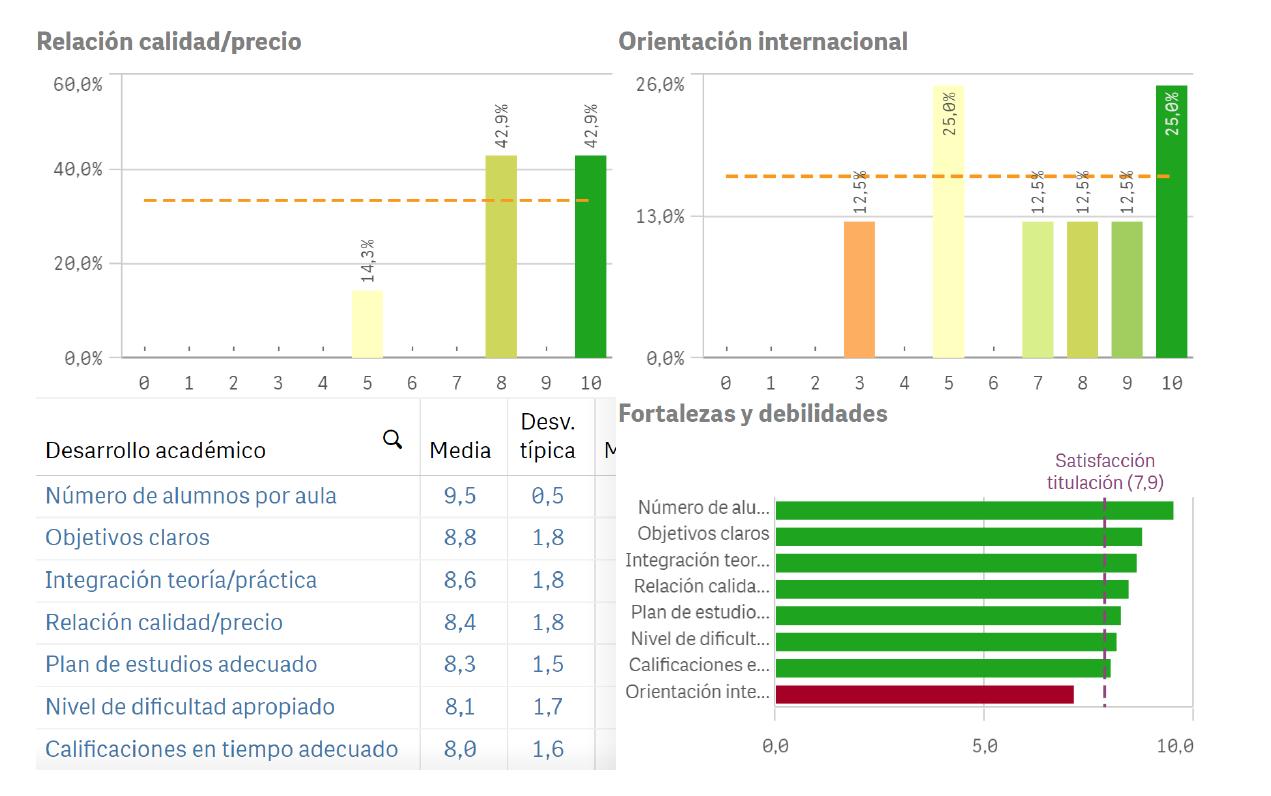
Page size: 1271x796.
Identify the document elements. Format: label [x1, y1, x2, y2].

picture [34, 25, 1199, 771]
